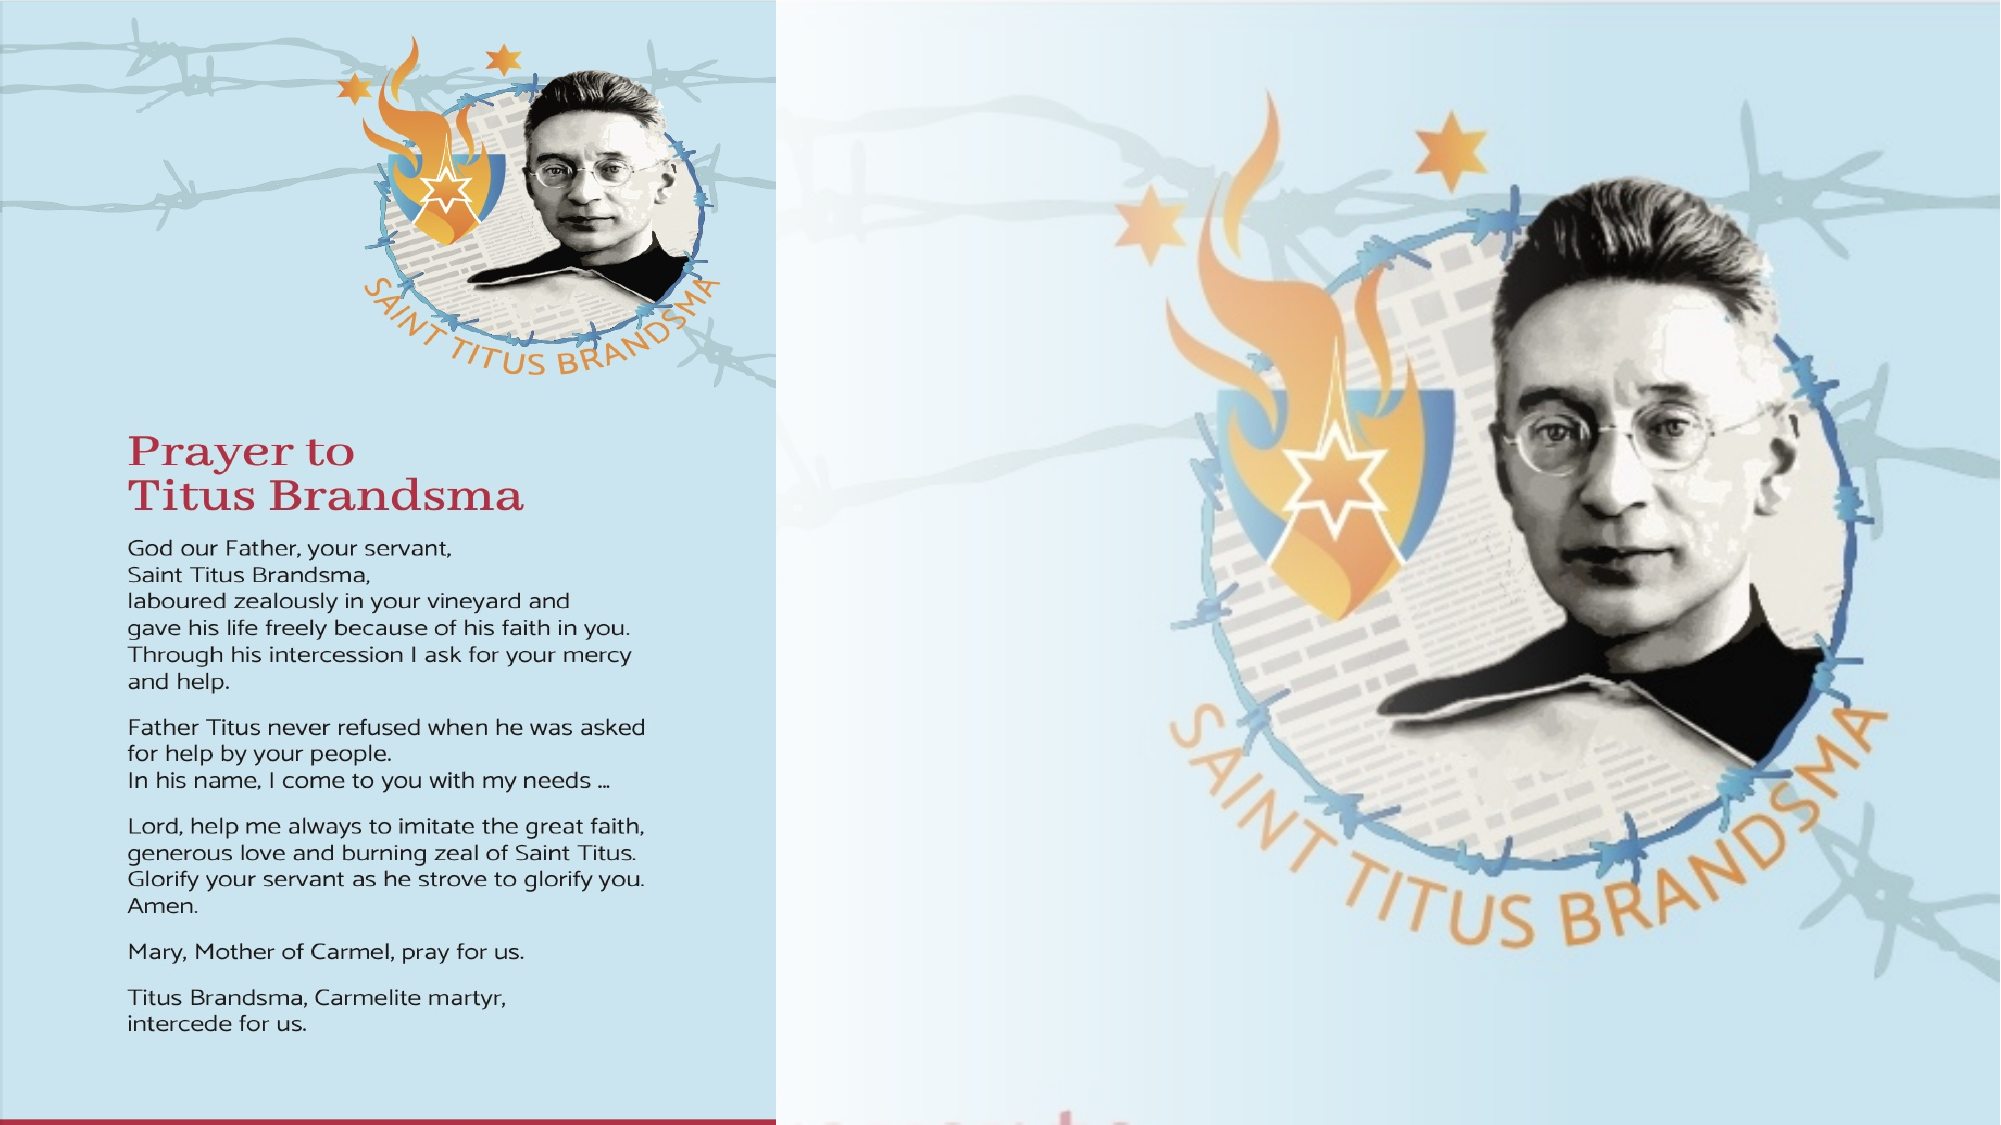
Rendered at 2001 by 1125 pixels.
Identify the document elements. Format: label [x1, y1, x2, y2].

picture [776, 0, 2000, 1125]
list [0, 0, 776, 1125]
